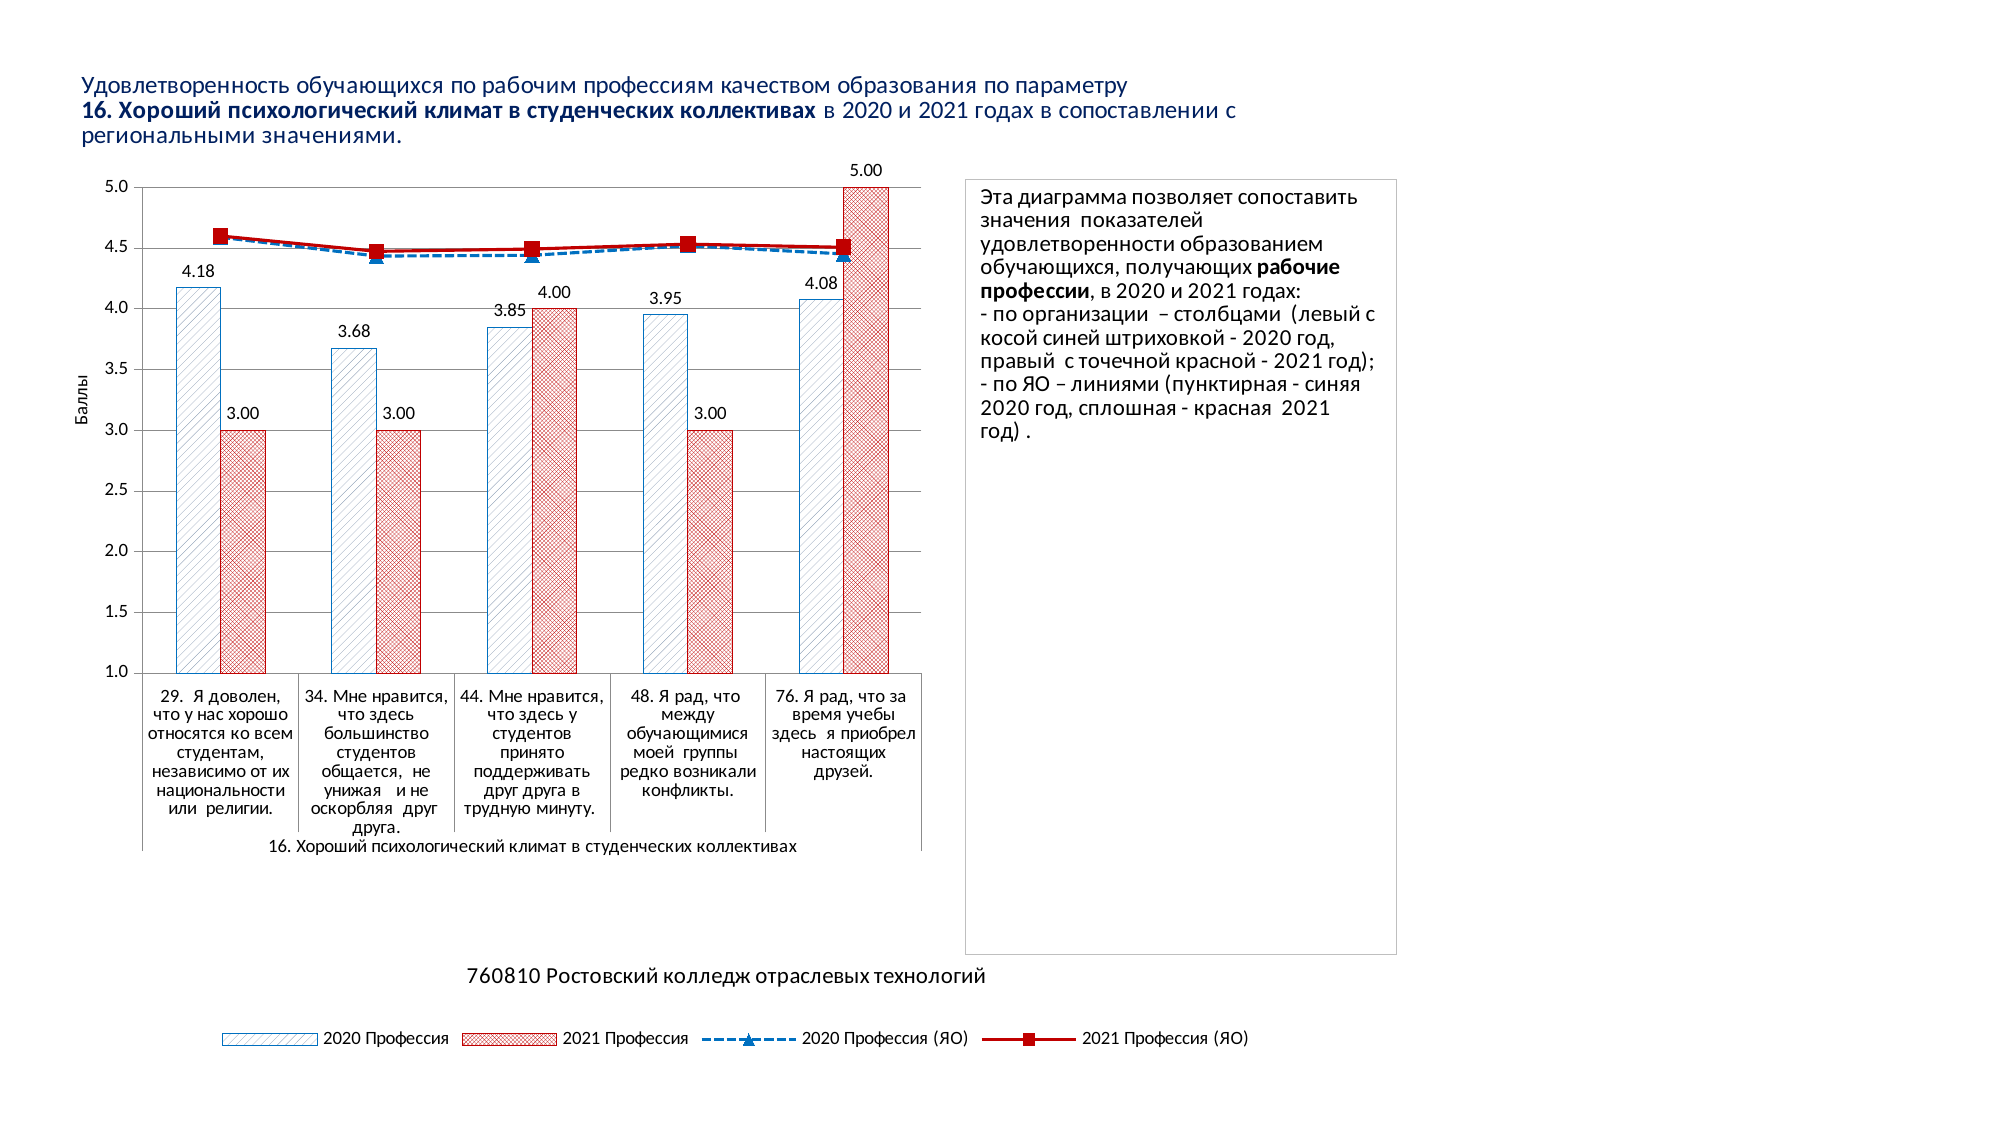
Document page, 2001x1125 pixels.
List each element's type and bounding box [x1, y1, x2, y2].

chart [59, 58, 1414, 1055]
